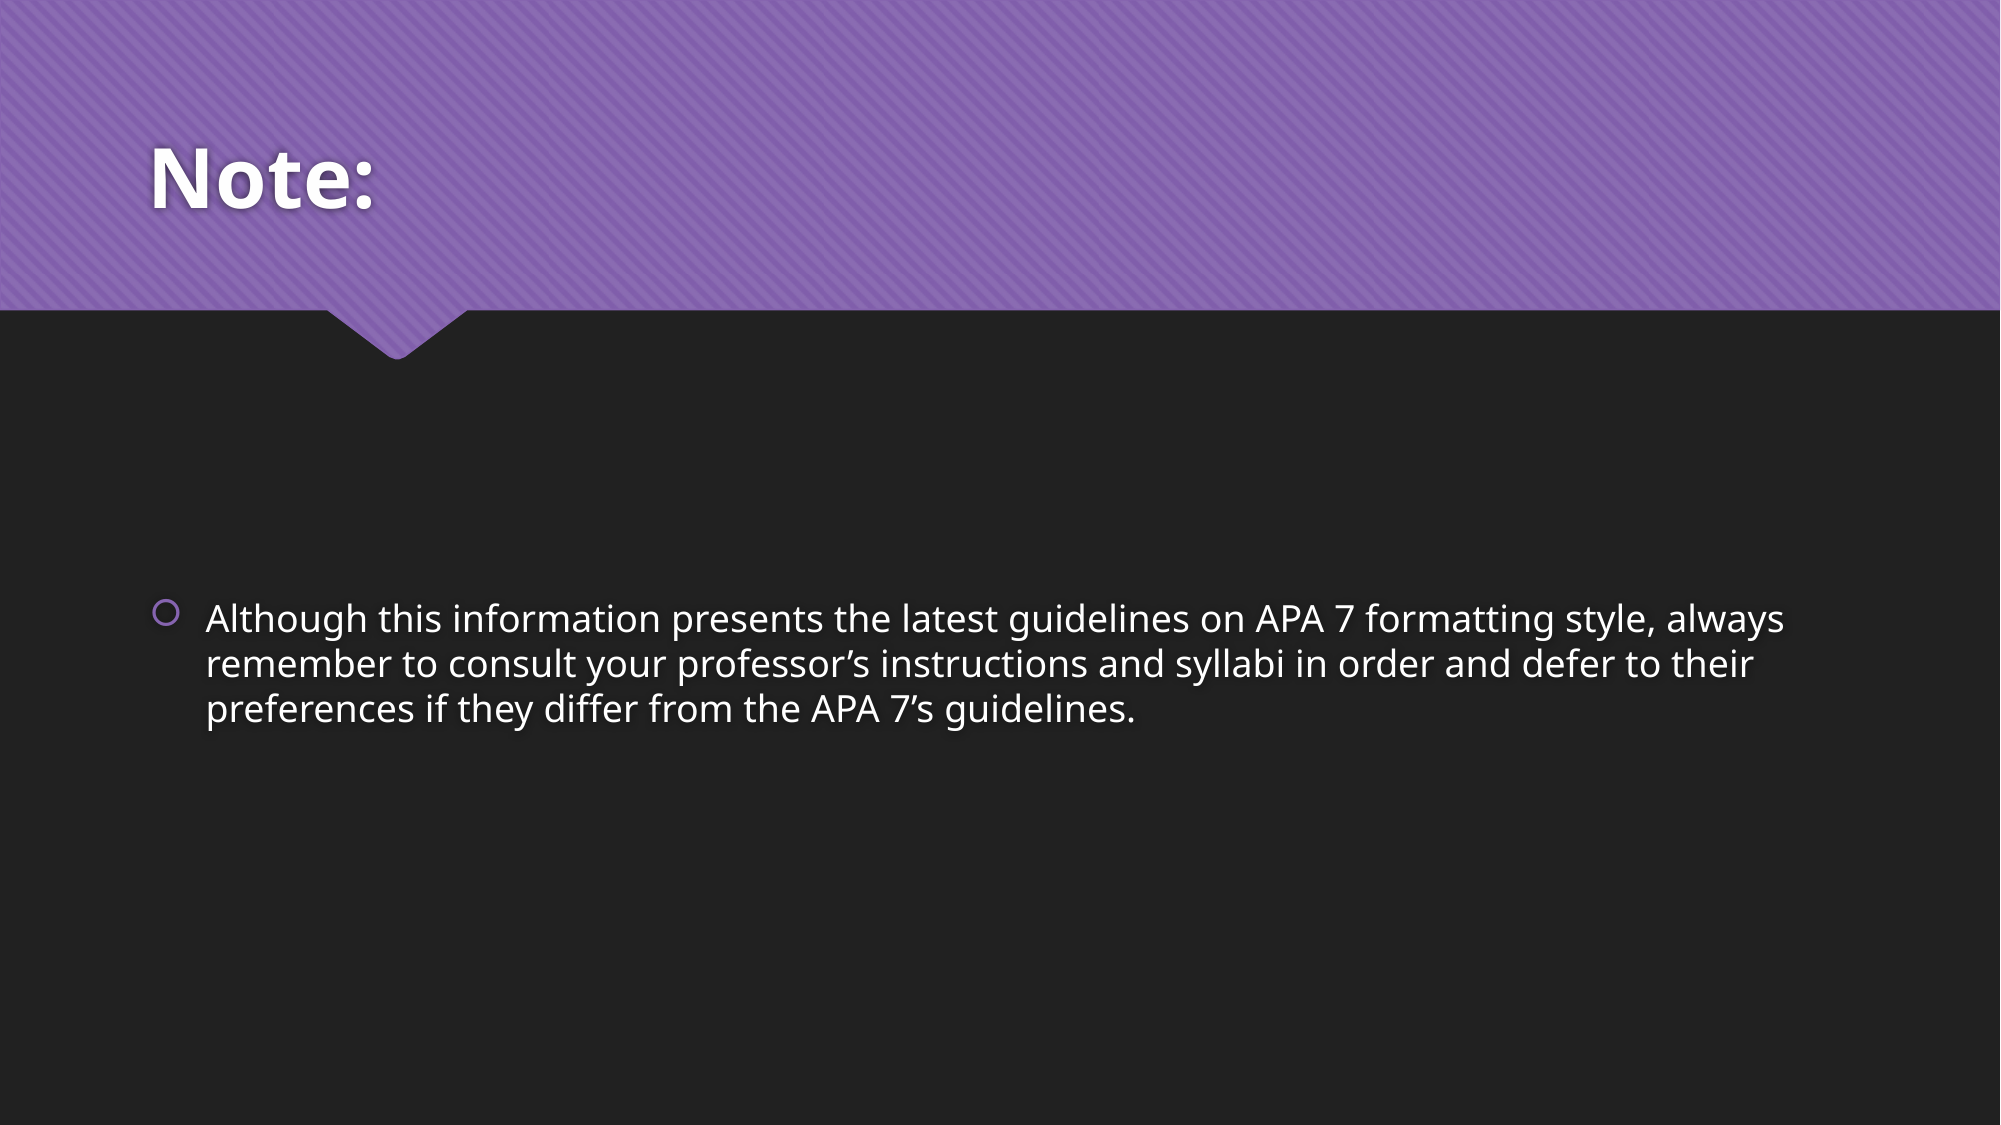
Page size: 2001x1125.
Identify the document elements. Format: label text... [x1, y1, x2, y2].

title Note: [132, 73, 1868, 233]
list Although this information presents the latest guidelines on APA 7 formatting style, always remember to consult your professor’s instructions and syllabi in order and defer to their preferences if they differ from the APA 7’s guidelines. [134, 364, 1866, 962]
